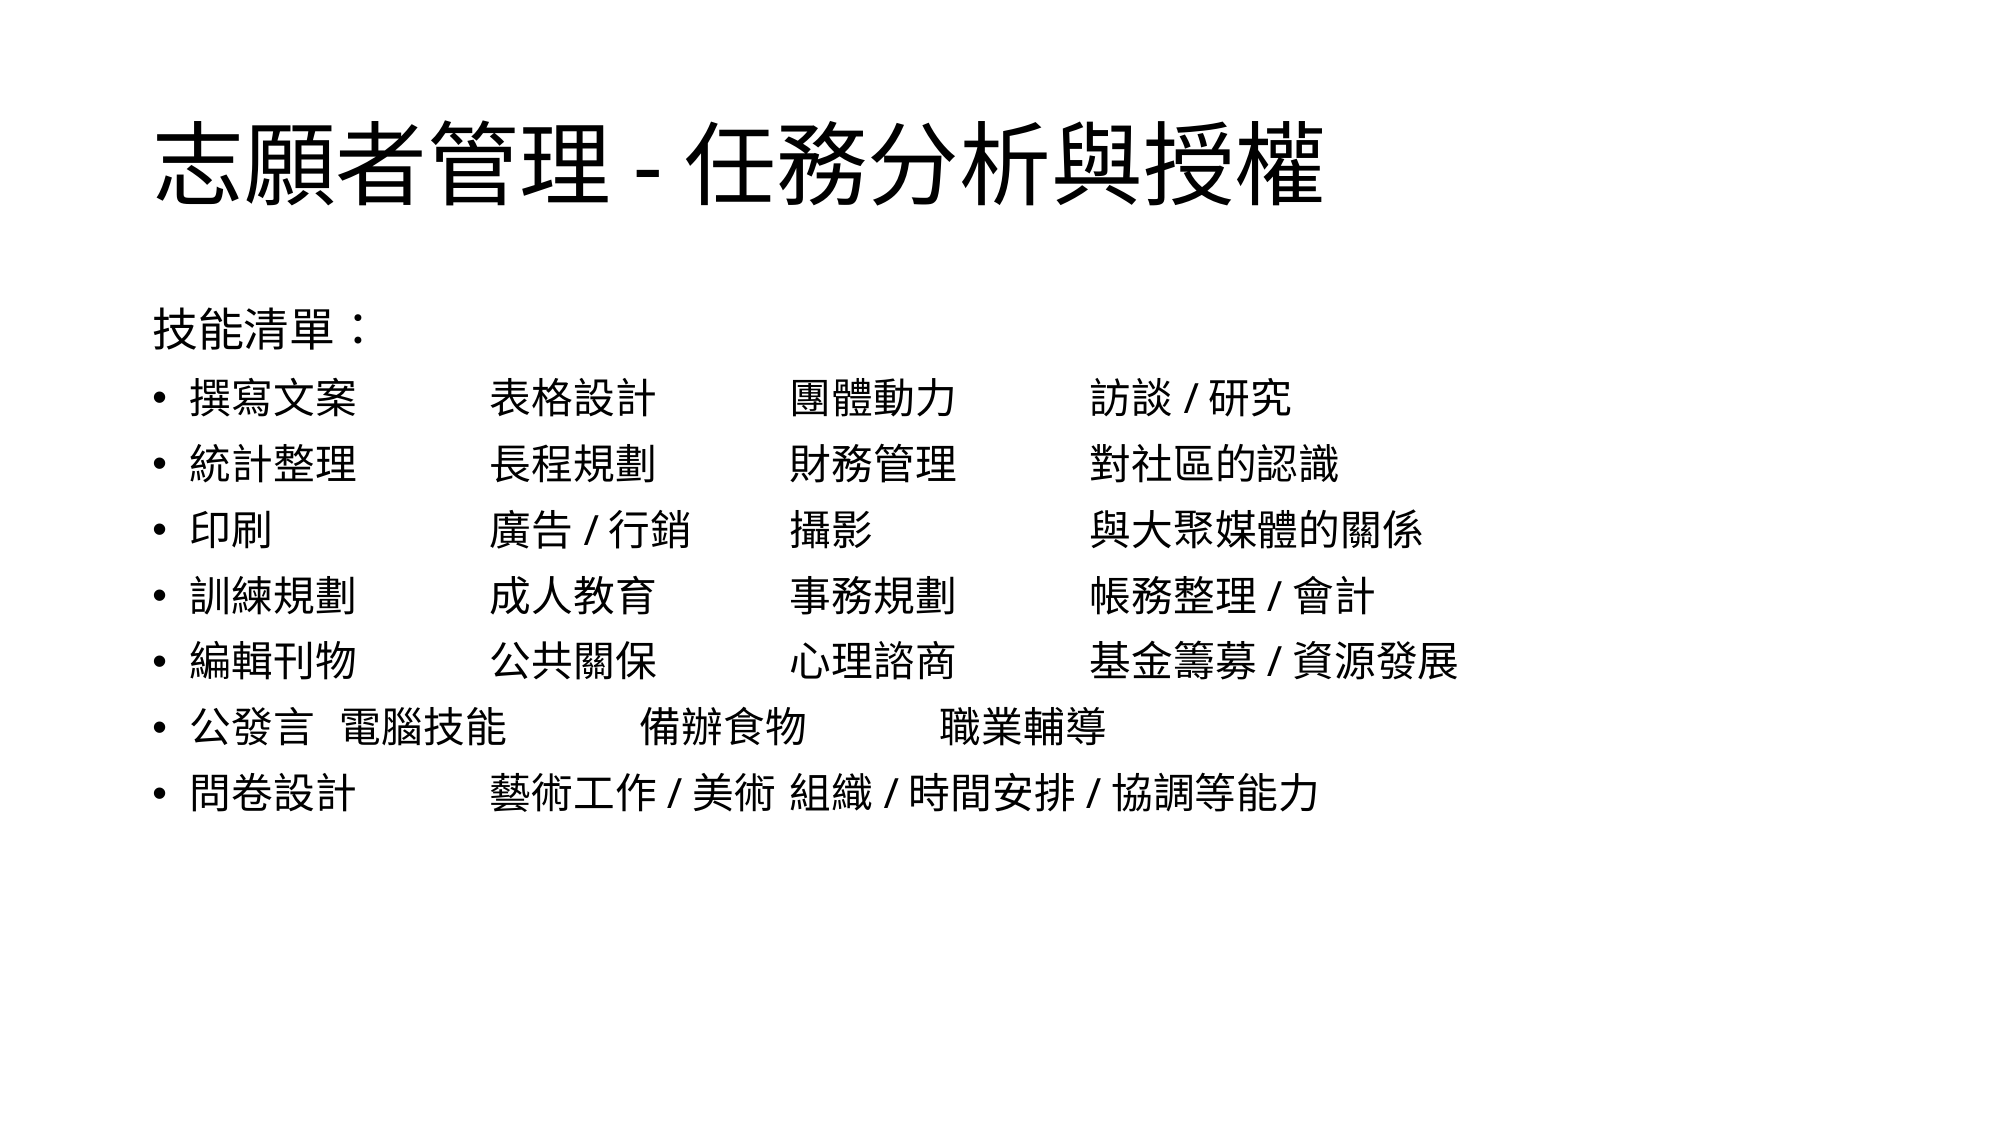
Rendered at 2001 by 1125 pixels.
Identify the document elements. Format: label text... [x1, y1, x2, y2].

title 志願者管理-任務分析與授權 [137, 59, 1863, 278]
list 技能清單： 撰寫文案 表格設計 團體動力 訪談/研究 統計整理 長程規劃 財務管理 對社區的認識 印刷 廣告/行銷 攝影 與大聚媒體的關係 訓練規劃 成人教育 事務規劃 帳務整理/會計 編輯刊物 公共關保 心理諮商 基金籌募/資源發展 公發言 電腦技能 備辦食物 職業輔導 問卷設計 藝術工作/美術 組織/時間安排/協調等能力 [137, 299, 1863, 1014]
